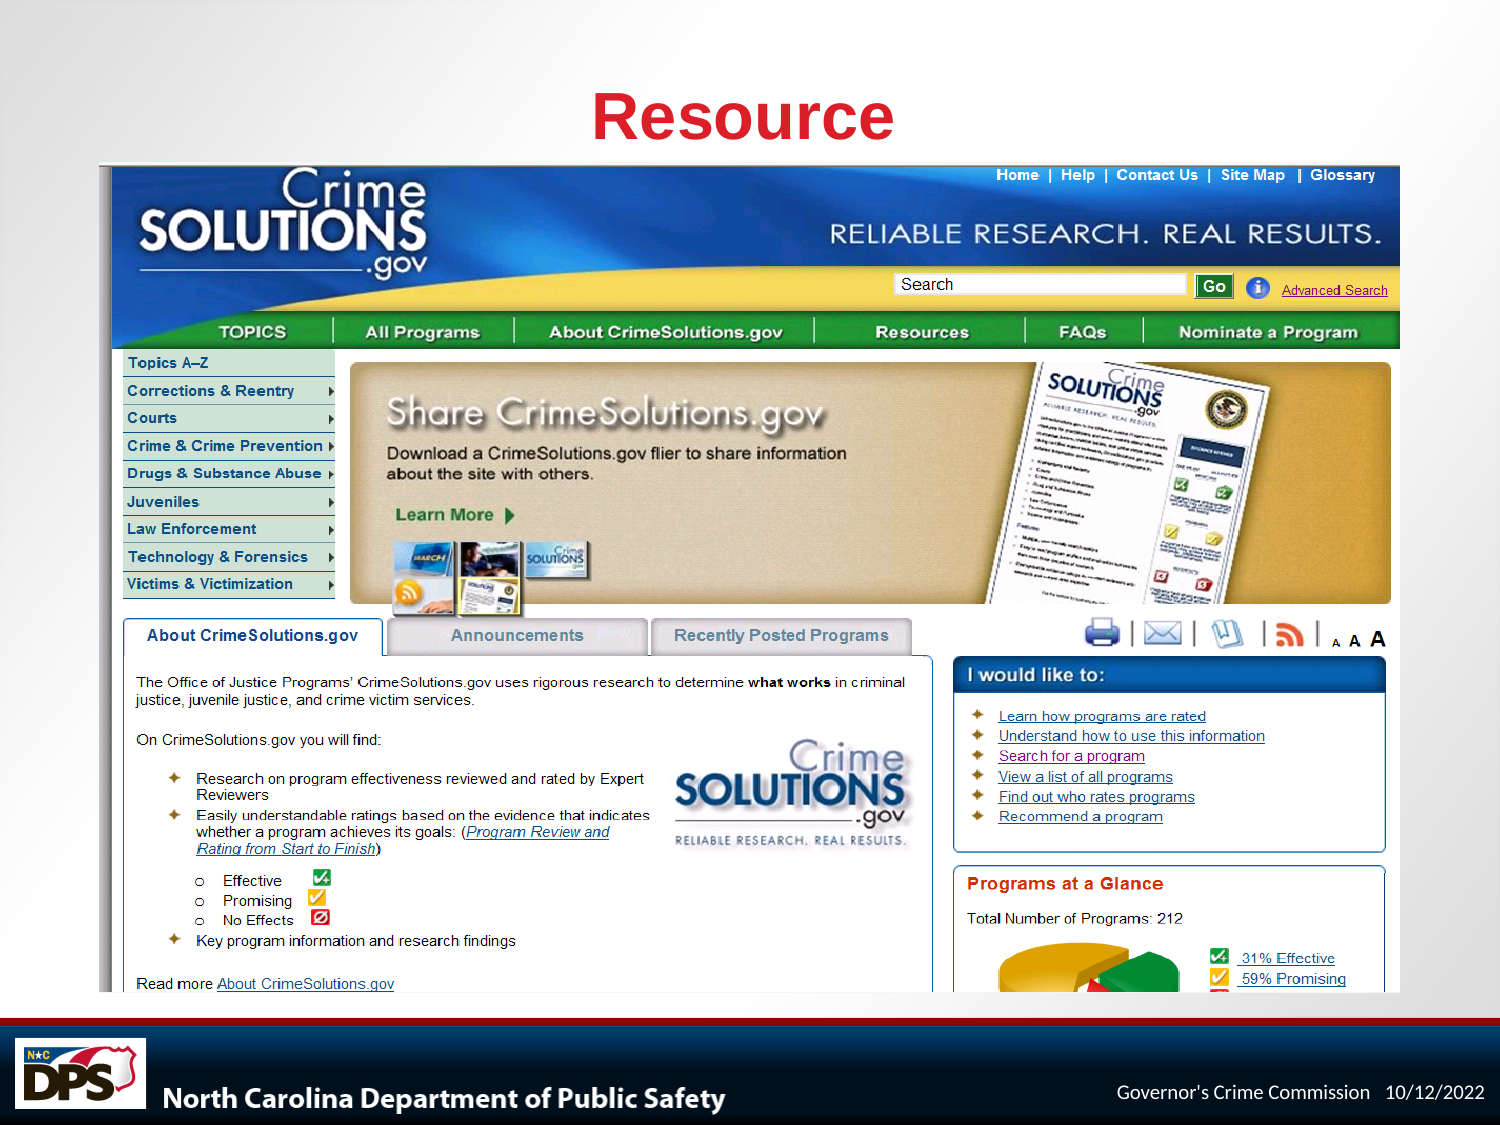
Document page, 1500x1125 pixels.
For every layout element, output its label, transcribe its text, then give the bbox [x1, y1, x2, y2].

title Resource [125, 62, 1363, 162]
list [99, 162, 1401, 993]
picture [0, 0, 1500, 1125]
footer Governor's Crime Commission 10/12/2022 [718, 1051, 1500, 1112]
